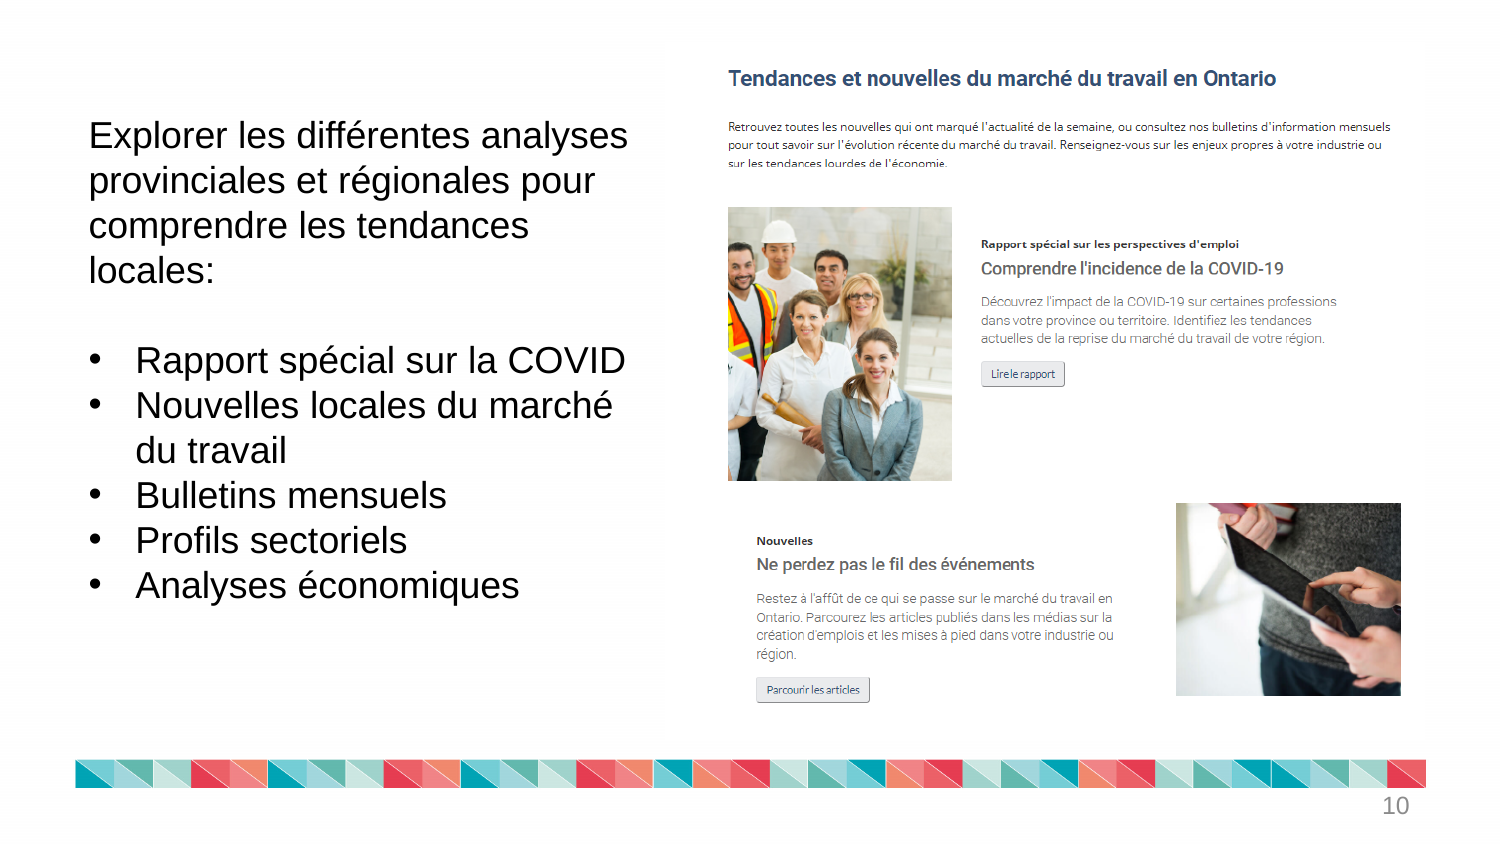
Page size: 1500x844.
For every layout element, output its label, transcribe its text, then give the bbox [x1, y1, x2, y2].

picture [0, 0, 1500, 844]
text_box Explorer les différentes analyses provinciales et régionales pour comprendre les tendances locales: Rapport spécial sur la COVID Nouvelles locales du marché du travail Bulletins mensuels Profils sectoriels Analyses économiques [73, 103, 651, 658]
slide_number 10 [1074, 782, 1425, 827]
